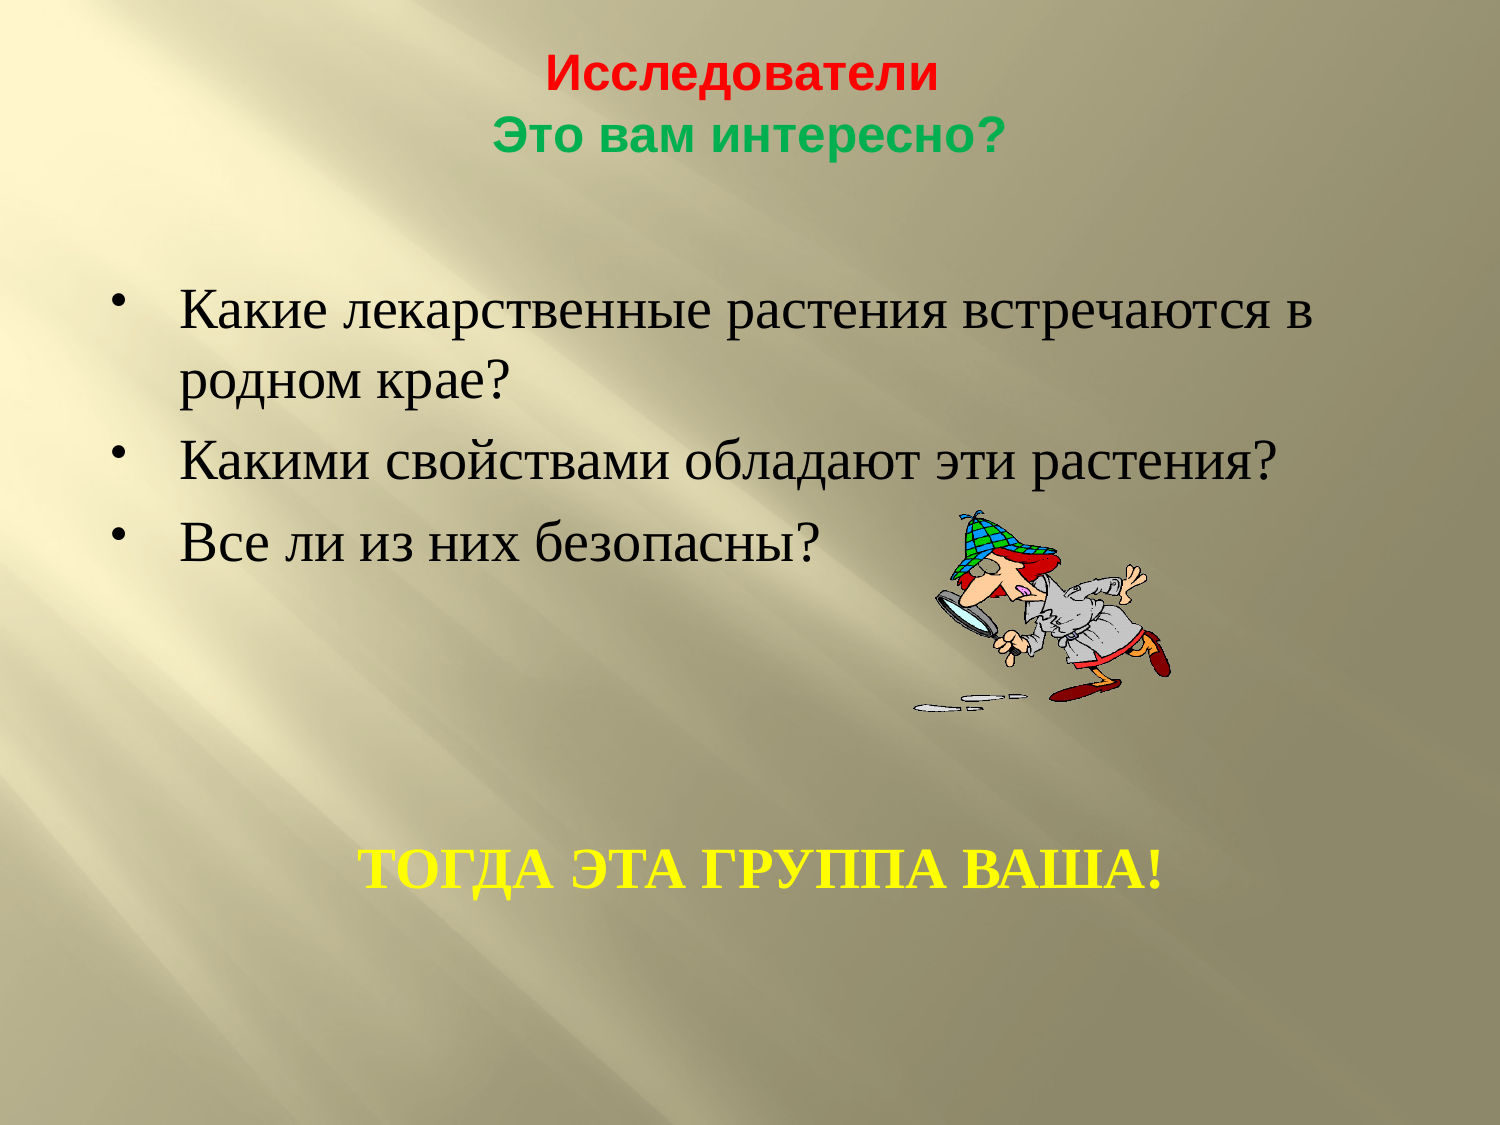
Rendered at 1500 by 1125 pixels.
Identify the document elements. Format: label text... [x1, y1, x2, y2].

picture [891, 491, 1197, 729]
title Исследователи Это вам интересно? [75, 30, 1425, 233]
list Какие лекарственные растения встречаются в родном крае? Какими свойствами обладают эти растения? Все ли из них безопасны? ТОГДА ЭТА ГРУППА ВАША! [75, 262, 1425, 1035]
